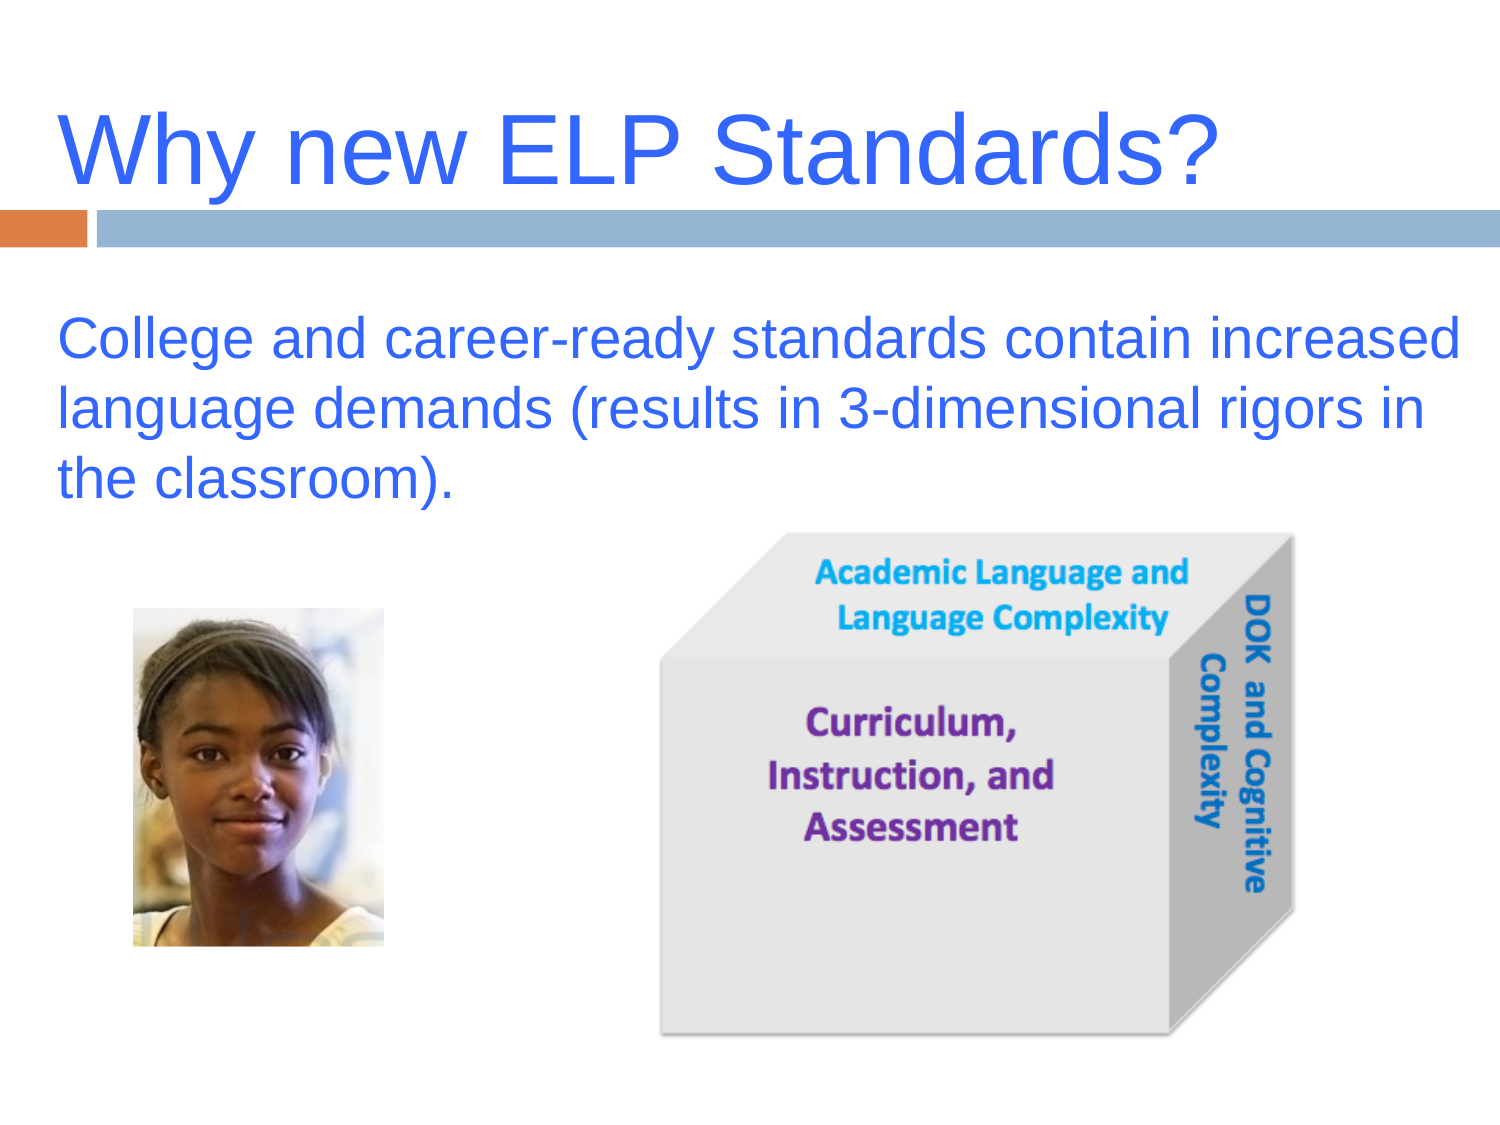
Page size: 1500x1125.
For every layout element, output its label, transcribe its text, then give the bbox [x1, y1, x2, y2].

text_box College and career-ready standards contain increased language demands (results in 3-dimensional rigors in the classroom). [42, 292, 1487, 518]
title [42, 518, 1487, 1091]
picture [133, 608, 384, 950]
text_box Why new ELP Standards? [42, 77, 1445, 212]
picture [592, 506, 1337, 1051]
